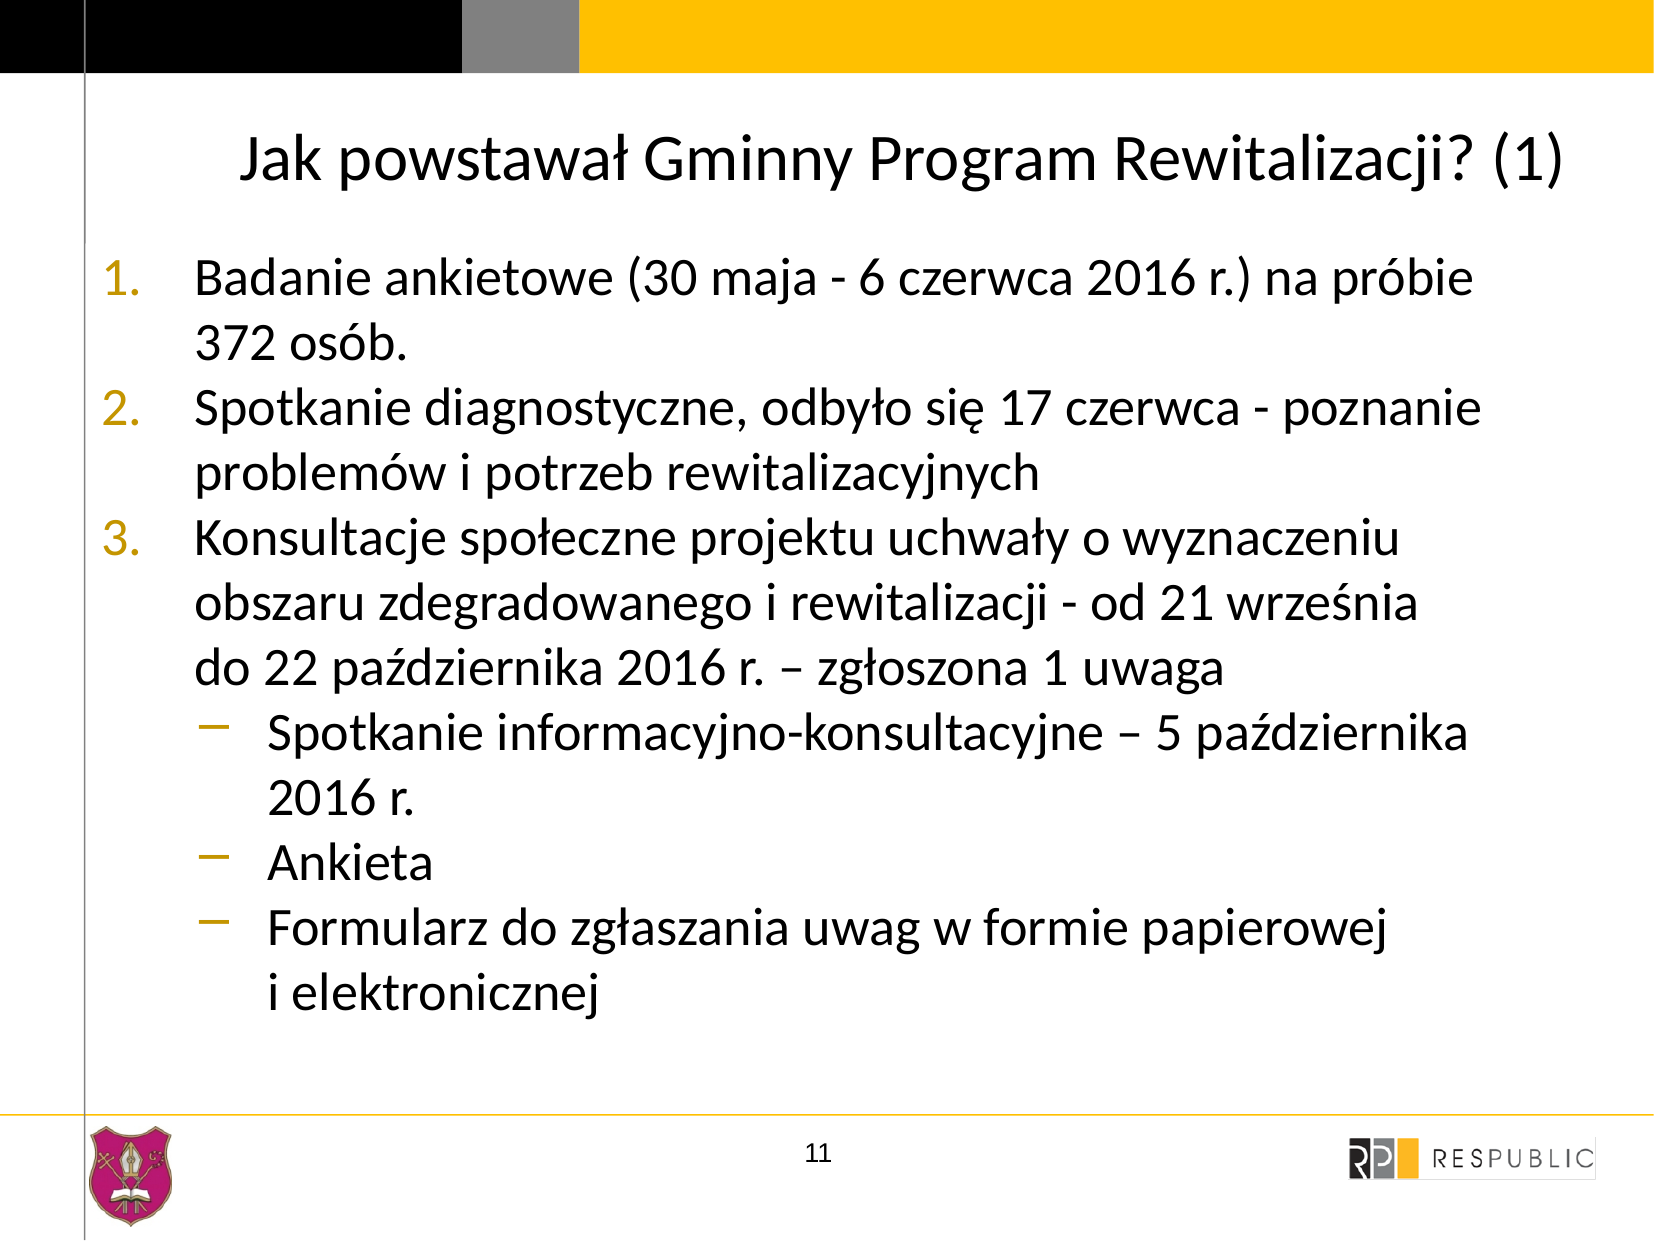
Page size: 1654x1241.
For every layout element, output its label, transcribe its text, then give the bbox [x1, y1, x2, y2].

picture [89, 1126, 172, 1227]
list Badanie ankietowe (30 maja - 6 czerwca 2016 r.) na próbie 372 osób. Spotkanie diagnostyczne, odbyło się 17 czerwca - poznanie problemów i potrzeb rewitalizacyjnych Konsultacje społeczne projektu uchwały o wyznaczeniu obszaru zdegradowanego i rewitalizacji - od 21 września do 22 października 2016 r. – zgłoszona 1 uwaga Spotkanie informacyjno-konsultacyjne – 5 października 2016 r. Ankieta Formularz do zgłaszania uwag w formie papierowej i elektronicznej [84, 233, 1585, 1086]
picture [1347, 1136, 1596, 1180]
title Jak powstawał Gminny Program Rewitalizacji? (1) [84, 76, 1584, 231]
slide_number 11 [787, 1126, 1024, 1193]
